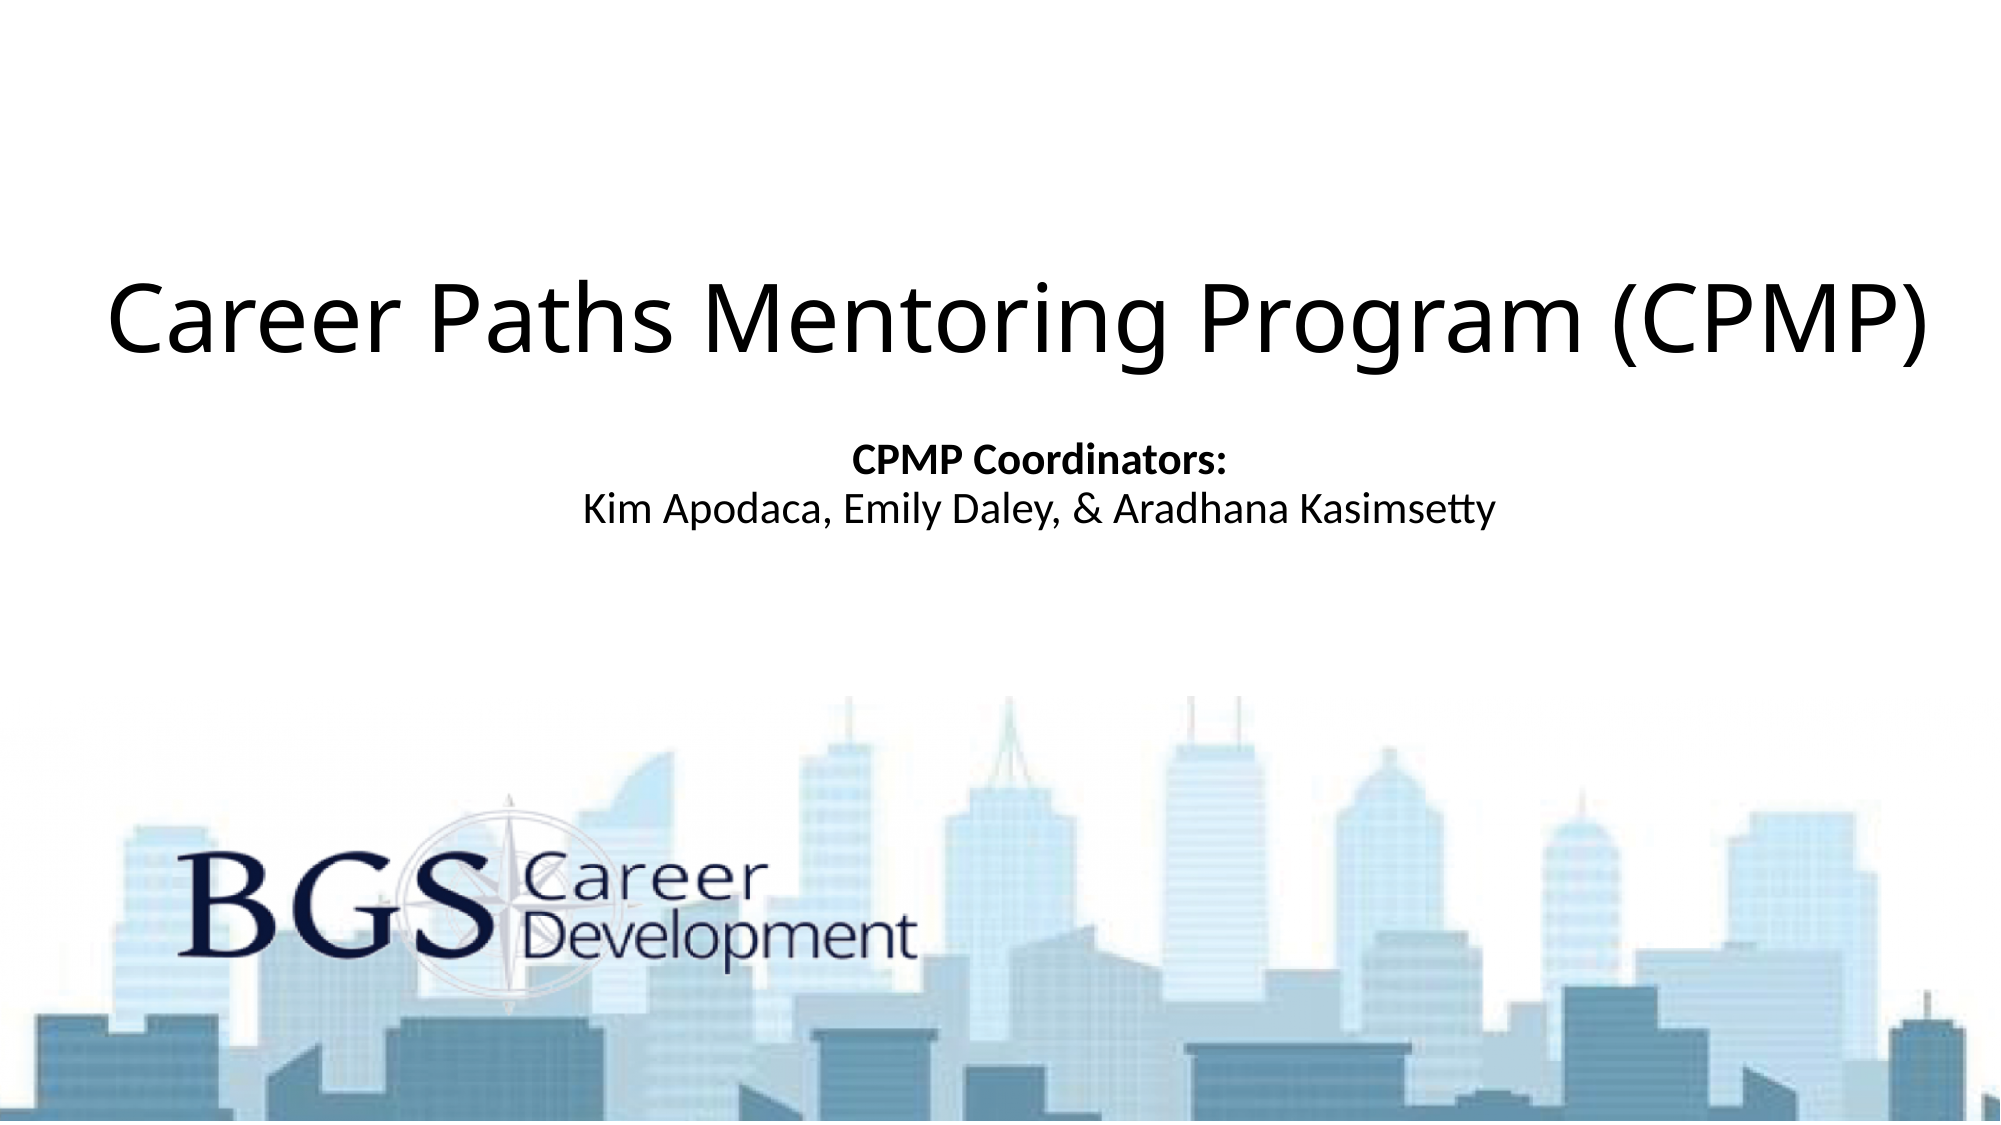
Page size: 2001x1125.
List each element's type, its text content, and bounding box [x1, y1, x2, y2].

subtitle CPMP Coordinators: Kim Apodaca, Emily Daley, & Aradhana Kasimsetty [525, 415, 1556, 590]
picture [0, 696, 2000, 1121]
title Career Paths Mentoring Program (CPMP) [68, 162, 1968, 394]
